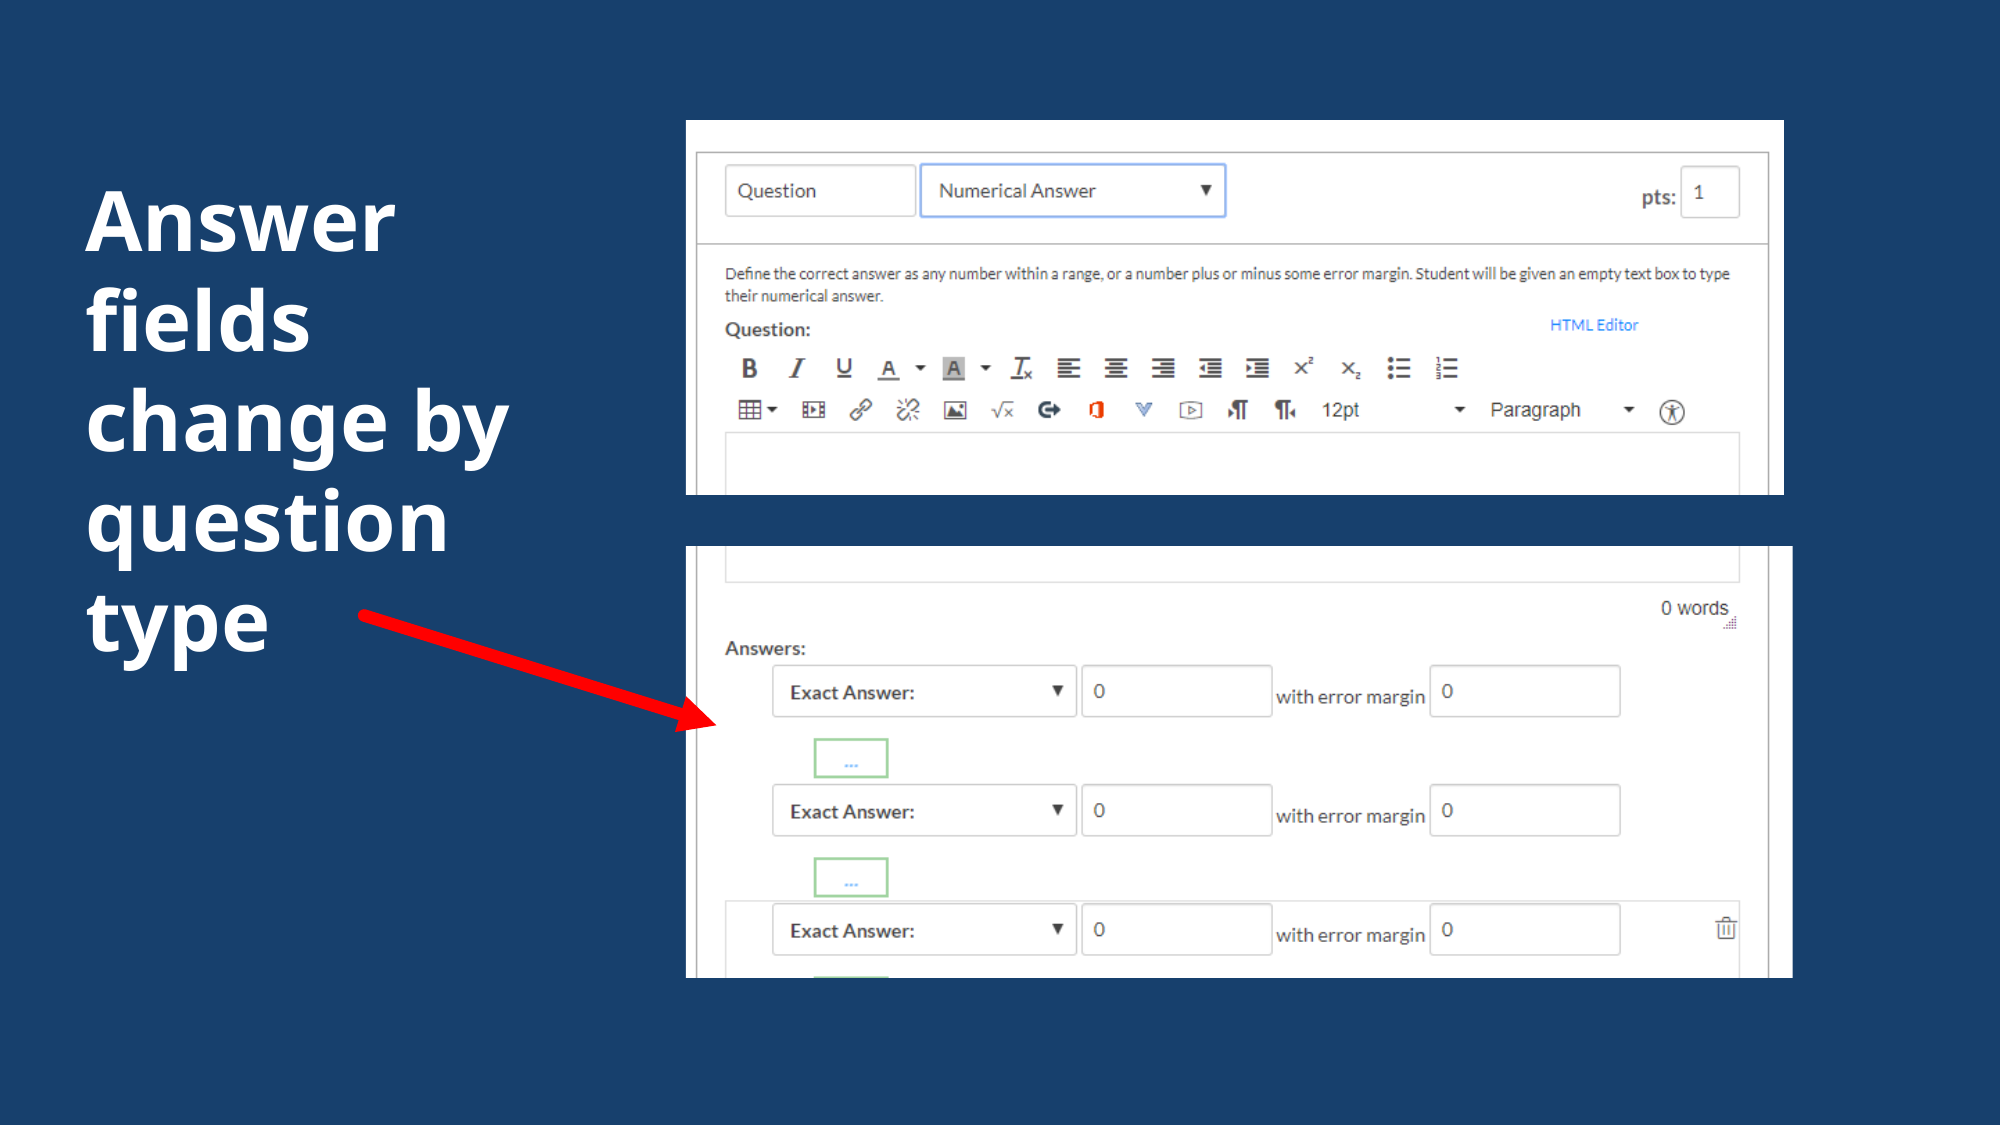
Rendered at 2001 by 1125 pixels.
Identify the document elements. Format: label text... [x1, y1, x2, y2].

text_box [363, 615, 717, 726]
text_box Answer fields change by question type [70, 161, 627, 676]
picture [685, 546, 1794, 978]
picture [685, 120, 1785, 495]
